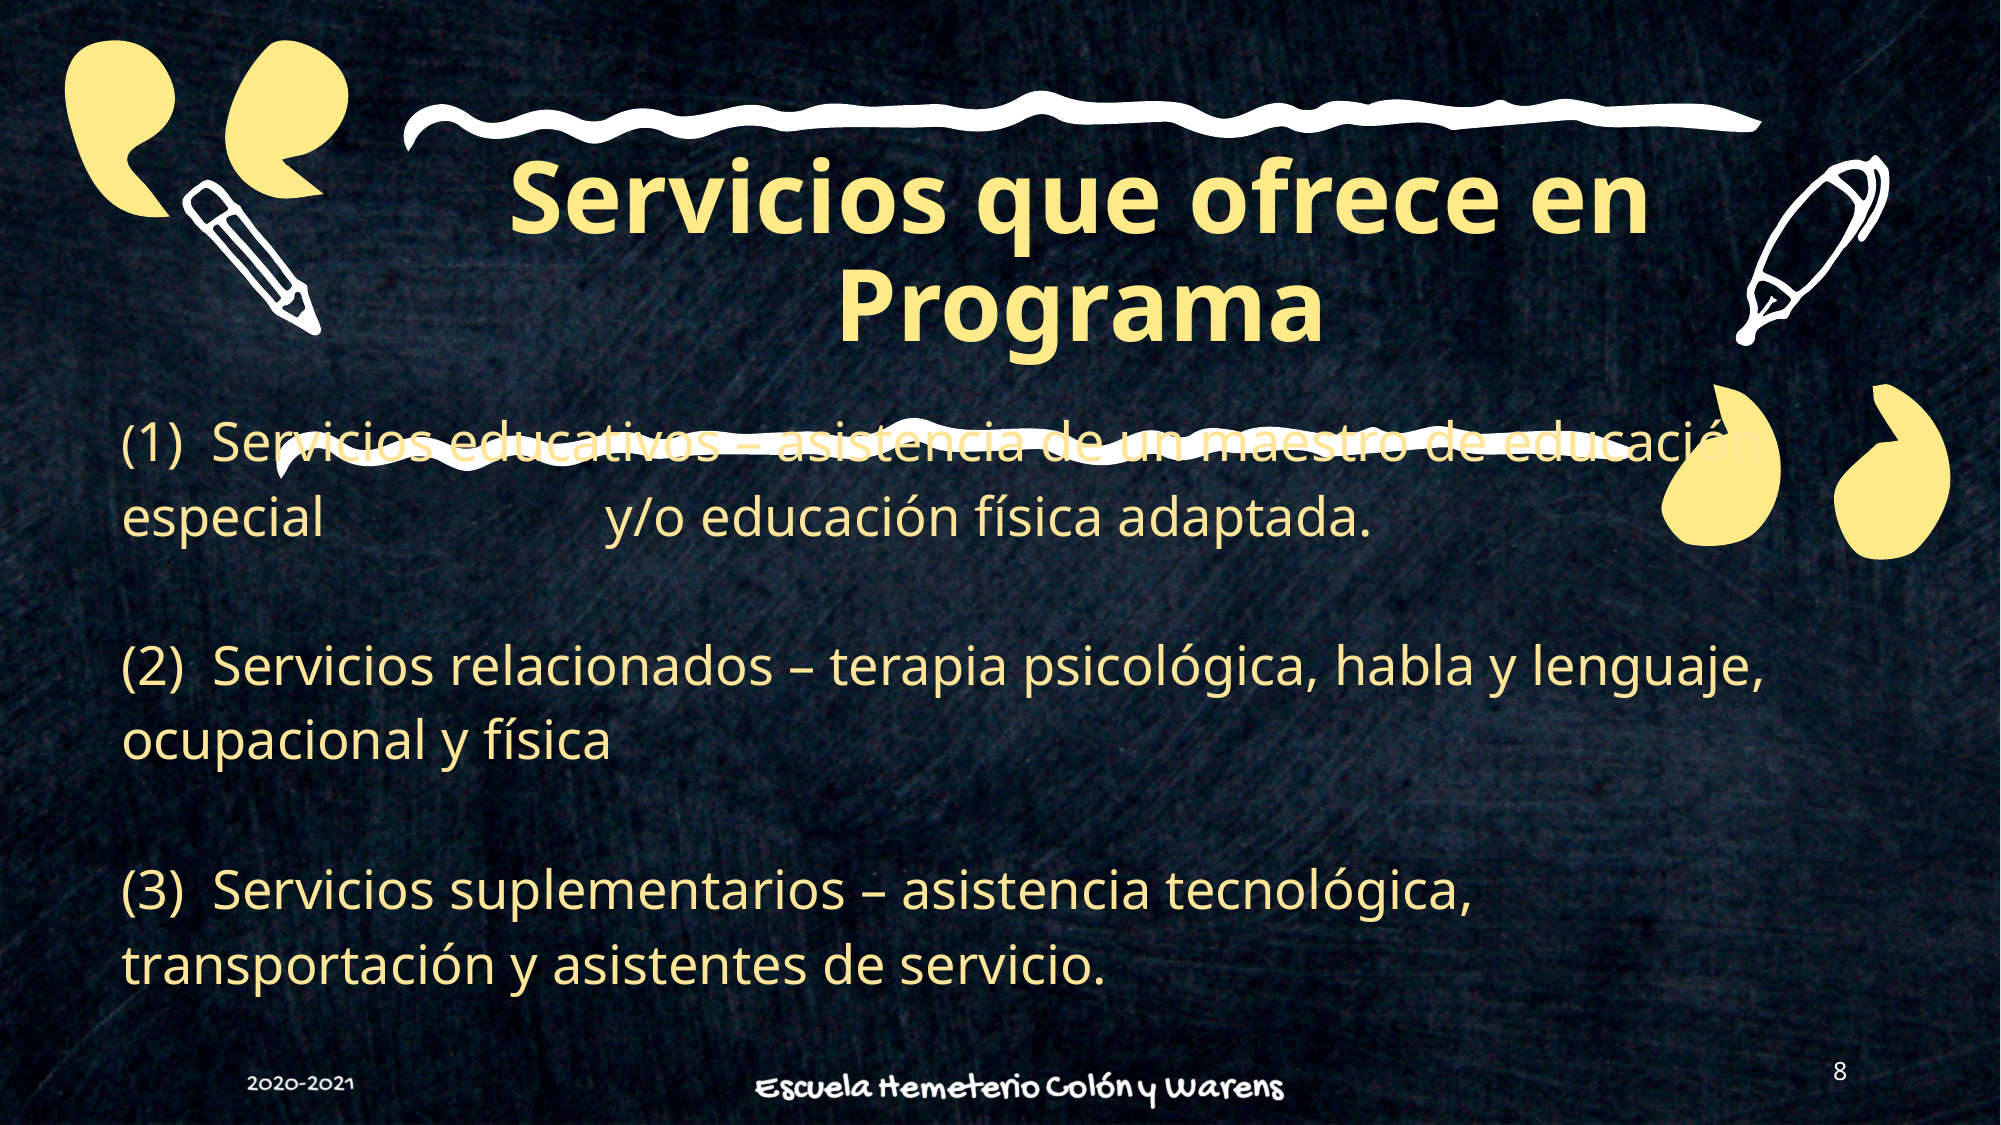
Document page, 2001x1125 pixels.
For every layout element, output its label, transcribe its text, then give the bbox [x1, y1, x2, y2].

title Servicios que ofrece en Programa [300, 125, 1863, 386]
list (1) Servicios educativos – asistencia de un maestro de educación especial y/o educación física adaptada. (2) Servicios relacionados – terapia psicológica, habla y lenguaje, ocupacional y física (3) Servicios suplementarios – asistencia tecnológica, transportación y asistentes de servicio. [106, 272, 1821, 708]
picture [0, 0, 2001, 1125]
slide_number 8 [1696, 1042, 1863, 1103]
